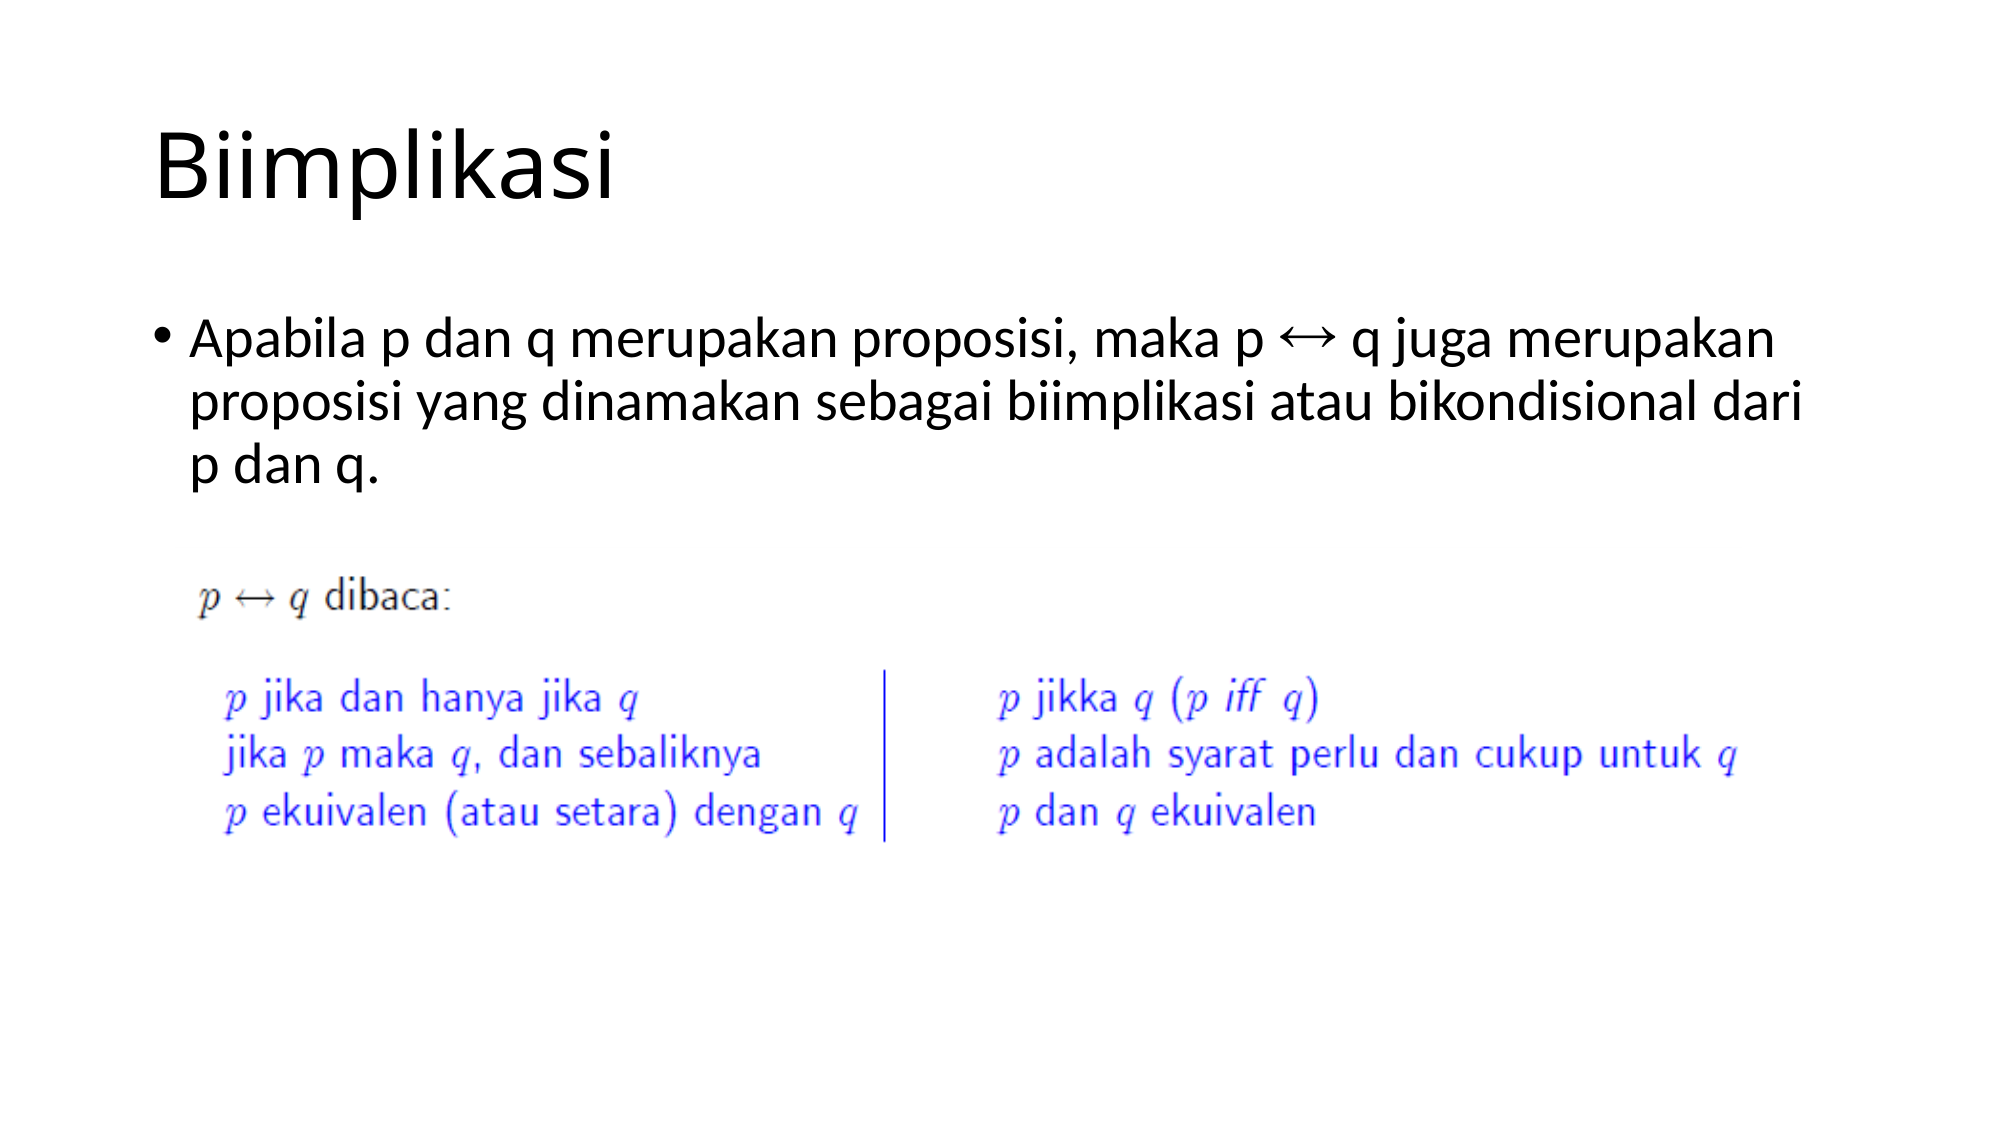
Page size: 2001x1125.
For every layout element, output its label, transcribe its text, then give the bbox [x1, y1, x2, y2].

picture [175, 546, 1742, 886]
title Biimplikasi [137, 59, 1863, 278]
list Apabila p dan q merupakan proposisi, maka p  q juga merupakan proposisi yang dinamakan sebagai biimplikasi atau bikondisional dari p dan q. [137, 299, 1863, 1014]
